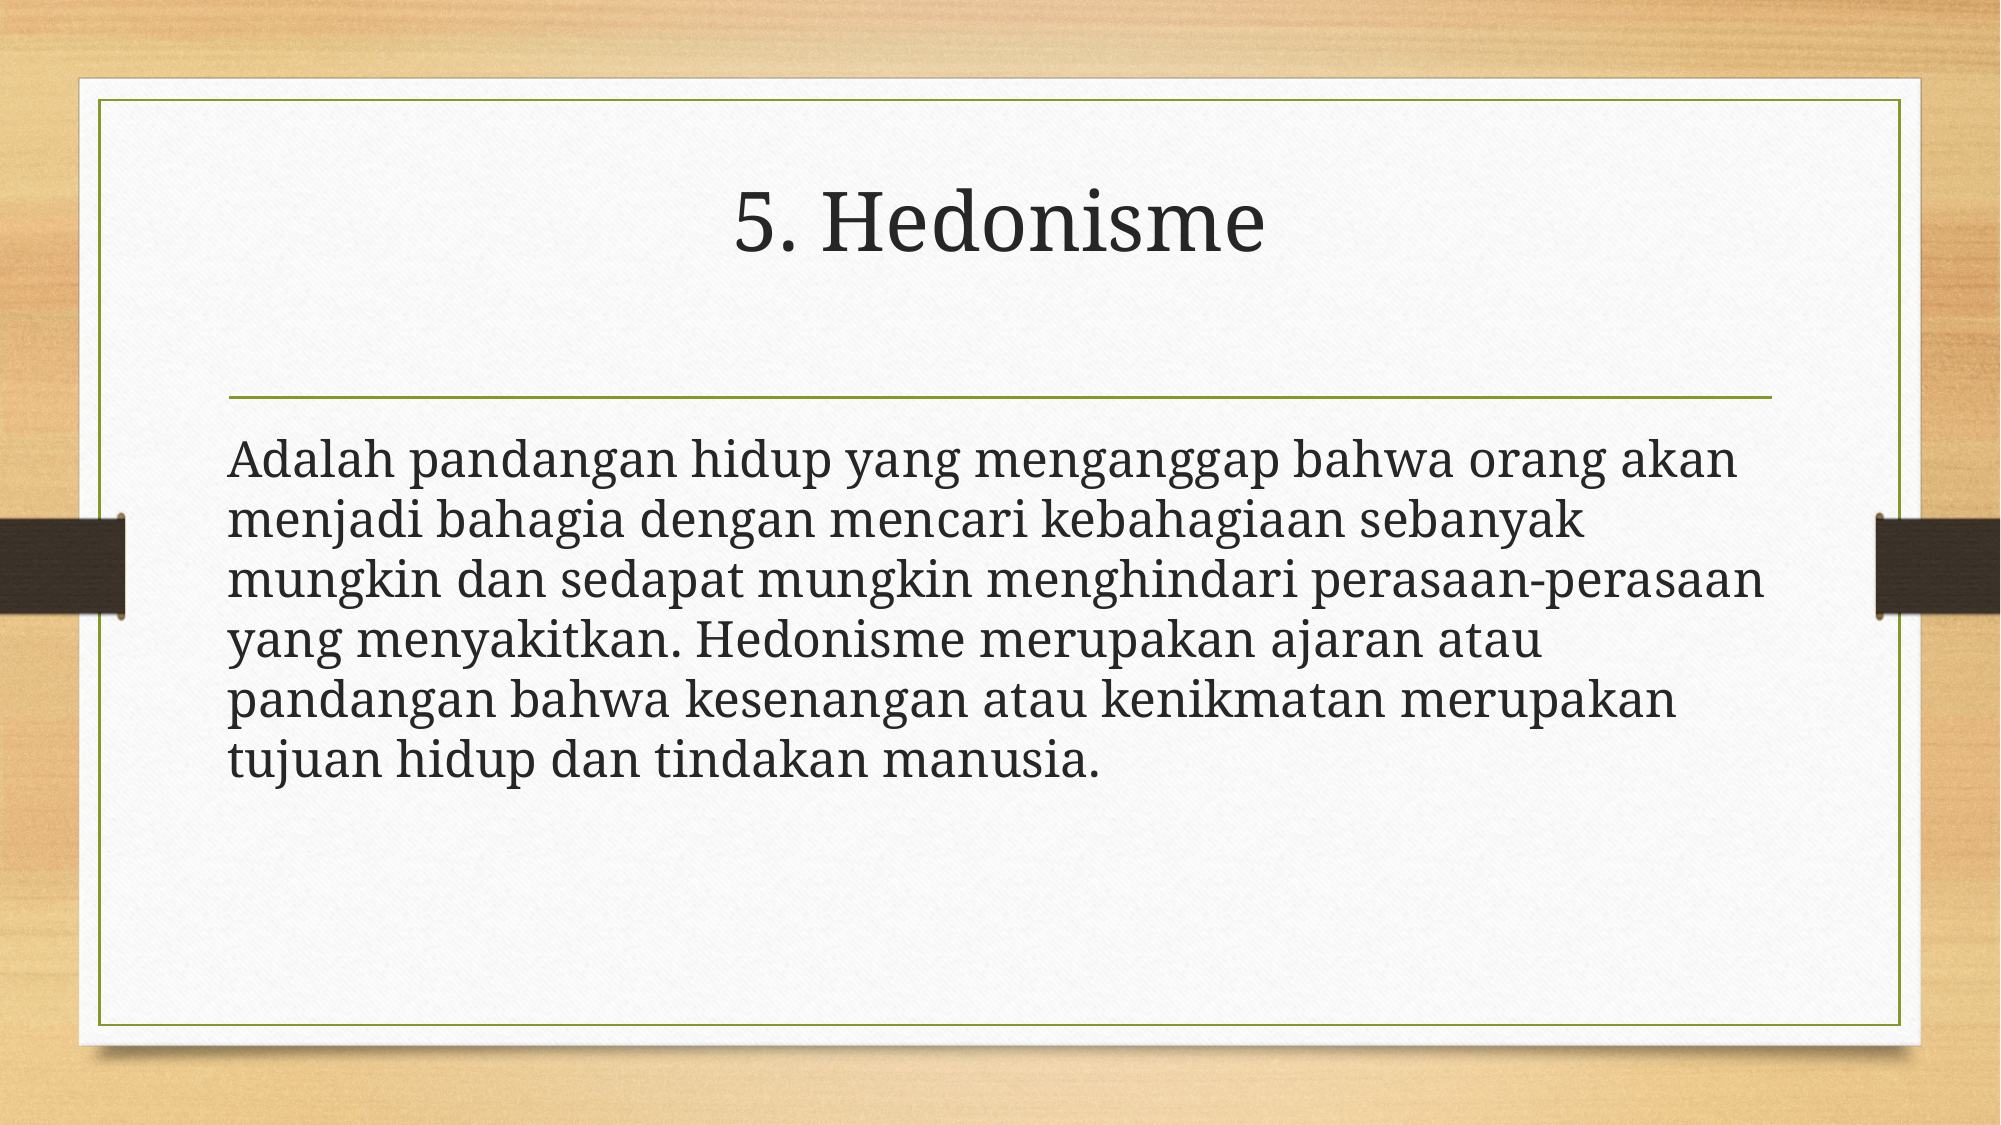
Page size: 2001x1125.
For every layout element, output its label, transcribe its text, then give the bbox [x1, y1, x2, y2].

list Adalah pandangan hidup yang menganggap bahwa orang akan menjadi bahagia dengan mencari kebahagiaan sebanyak mungkin dan sedapat mungkin menghindari perasaan-perasaan yang menyakitkan. Hedonisme merupakan ajaran atau pandangan bahwa kesenangan atau kenikmatan merupakan tujuan hidup dan tindakan manusia. [212, 419, 1788, 964]
title 5. Hedonisme [212, 161, 1788, 375]
picture [0, 0, 2001, 1125]
